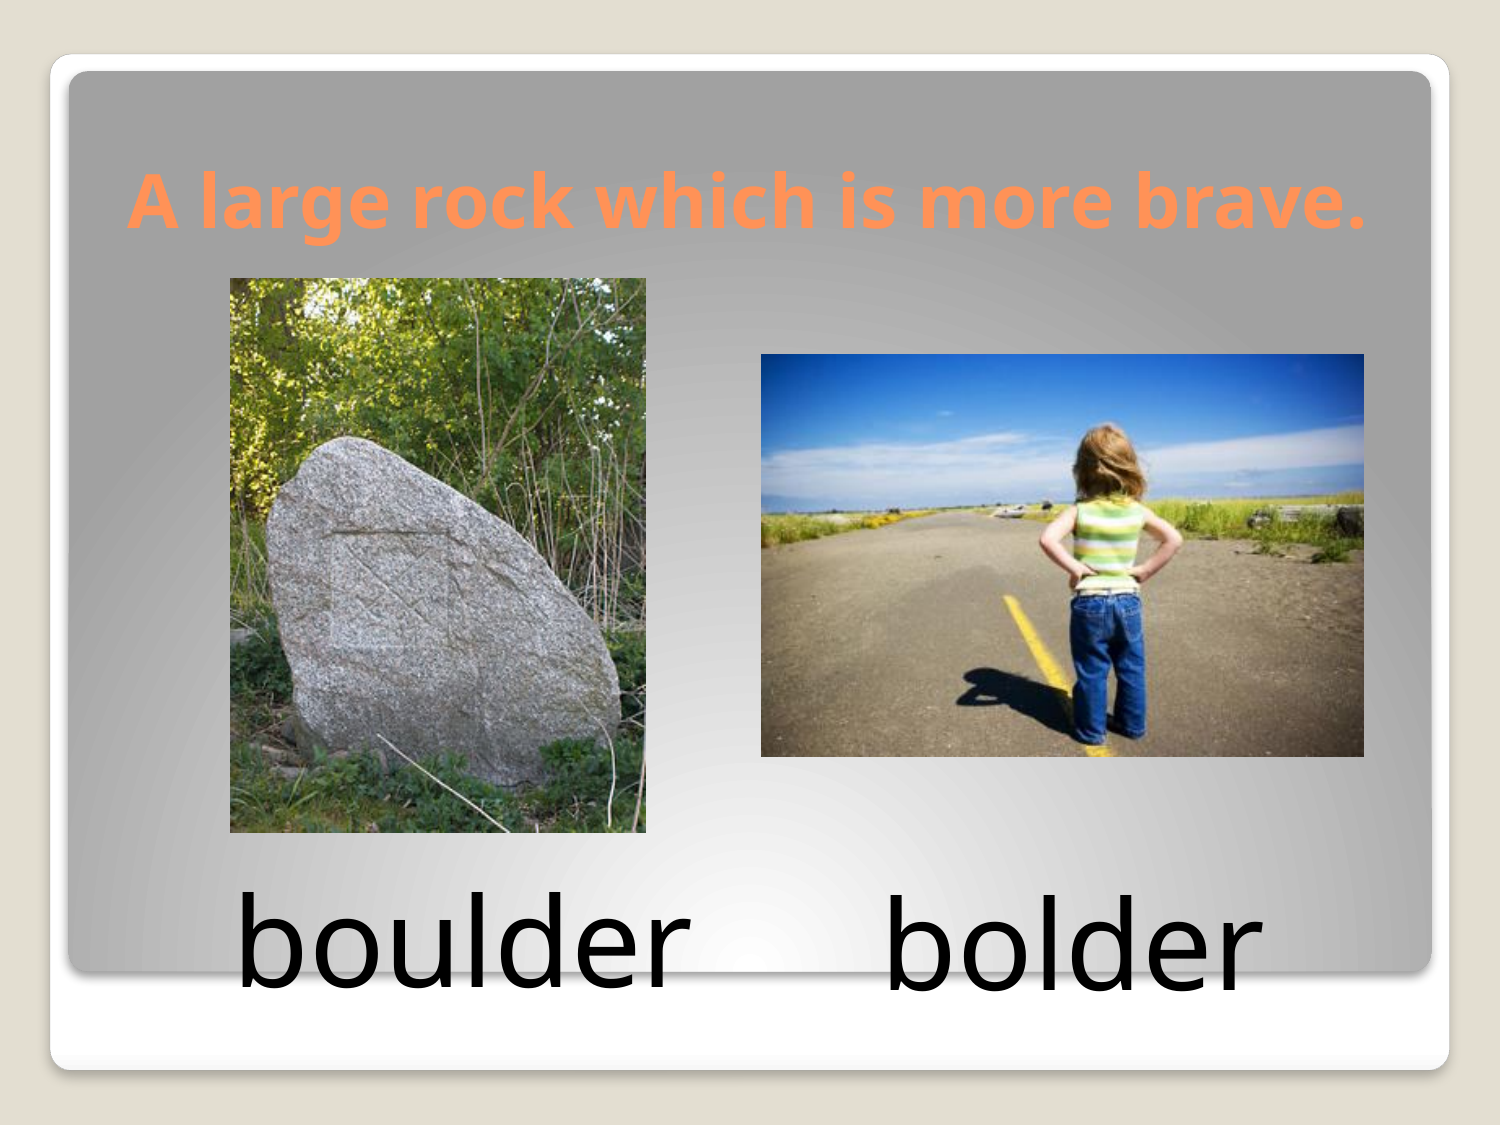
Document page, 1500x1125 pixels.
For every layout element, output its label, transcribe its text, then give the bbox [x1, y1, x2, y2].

picture [229, 278, 646, 833]
title A large rock which is more brave. [76, 78, 1420, 251]
picture [761, 354, 1365, 757]
text_box boulder [199, 855, 727, 1021]
text_box bolder [832, 858, 1314, 1024]
